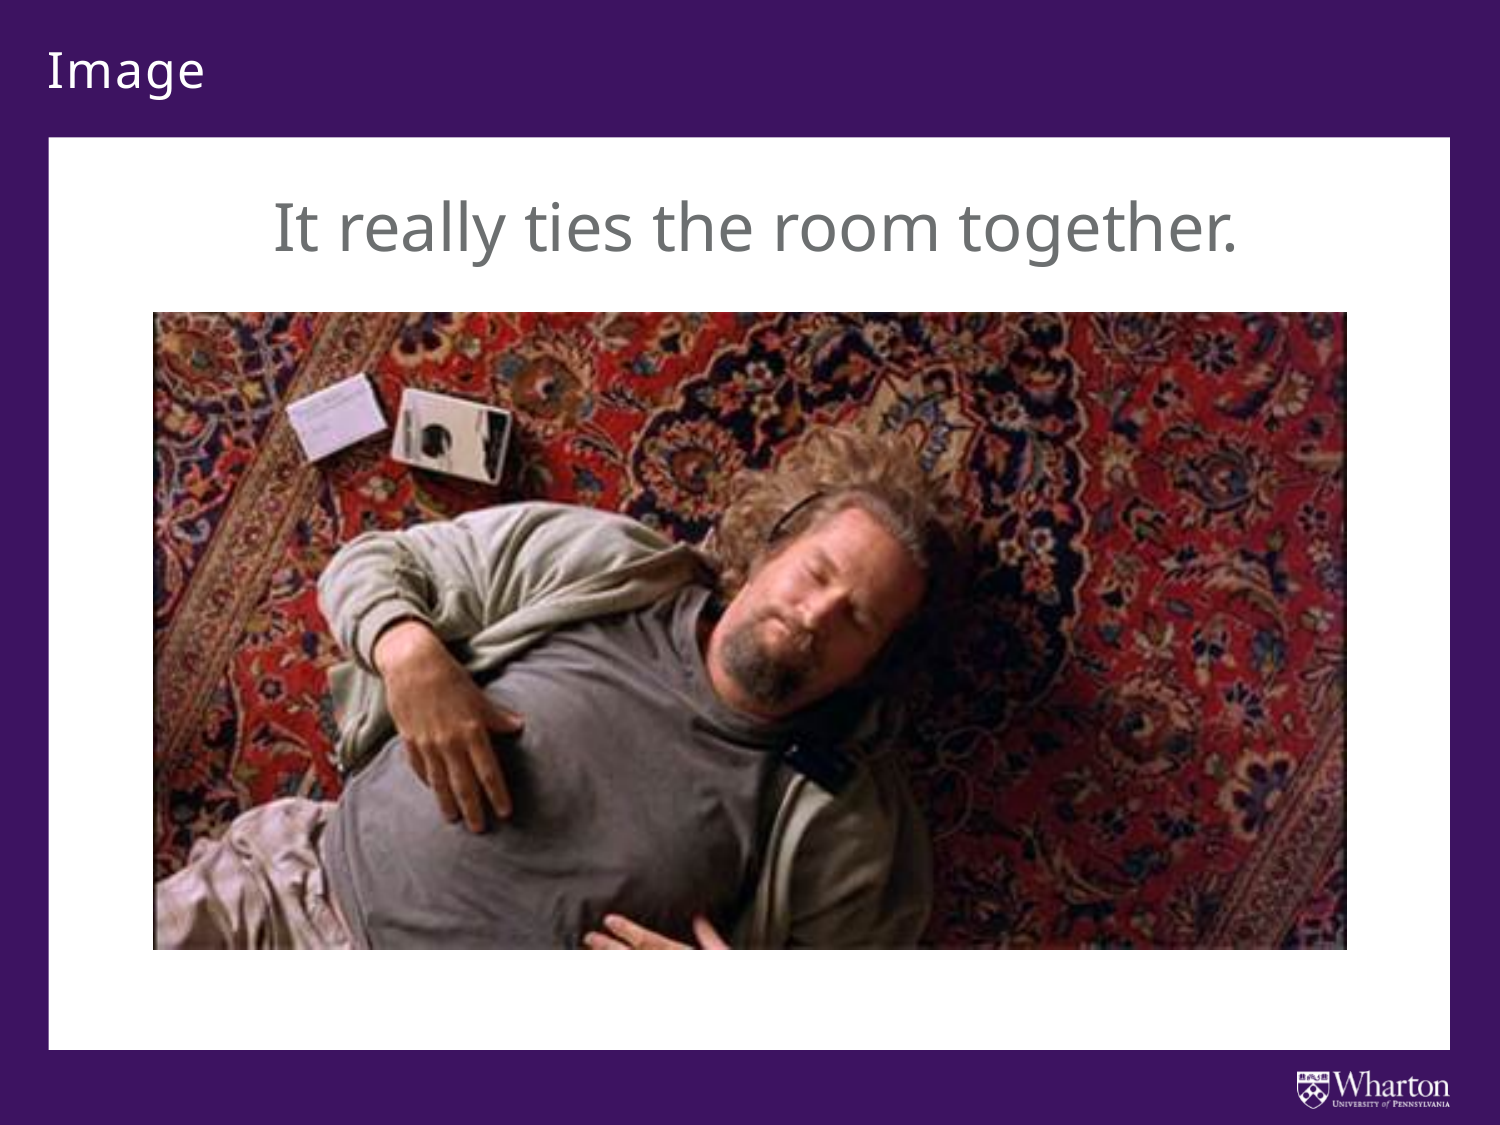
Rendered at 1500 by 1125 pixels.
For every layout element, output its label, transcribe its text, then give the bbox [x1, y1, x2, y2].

picture [1297, 1070, 1450, 1109]
picture [153, 312, 1347, 951]
list It really ties the room together. [57, 143, 1458, 307]
